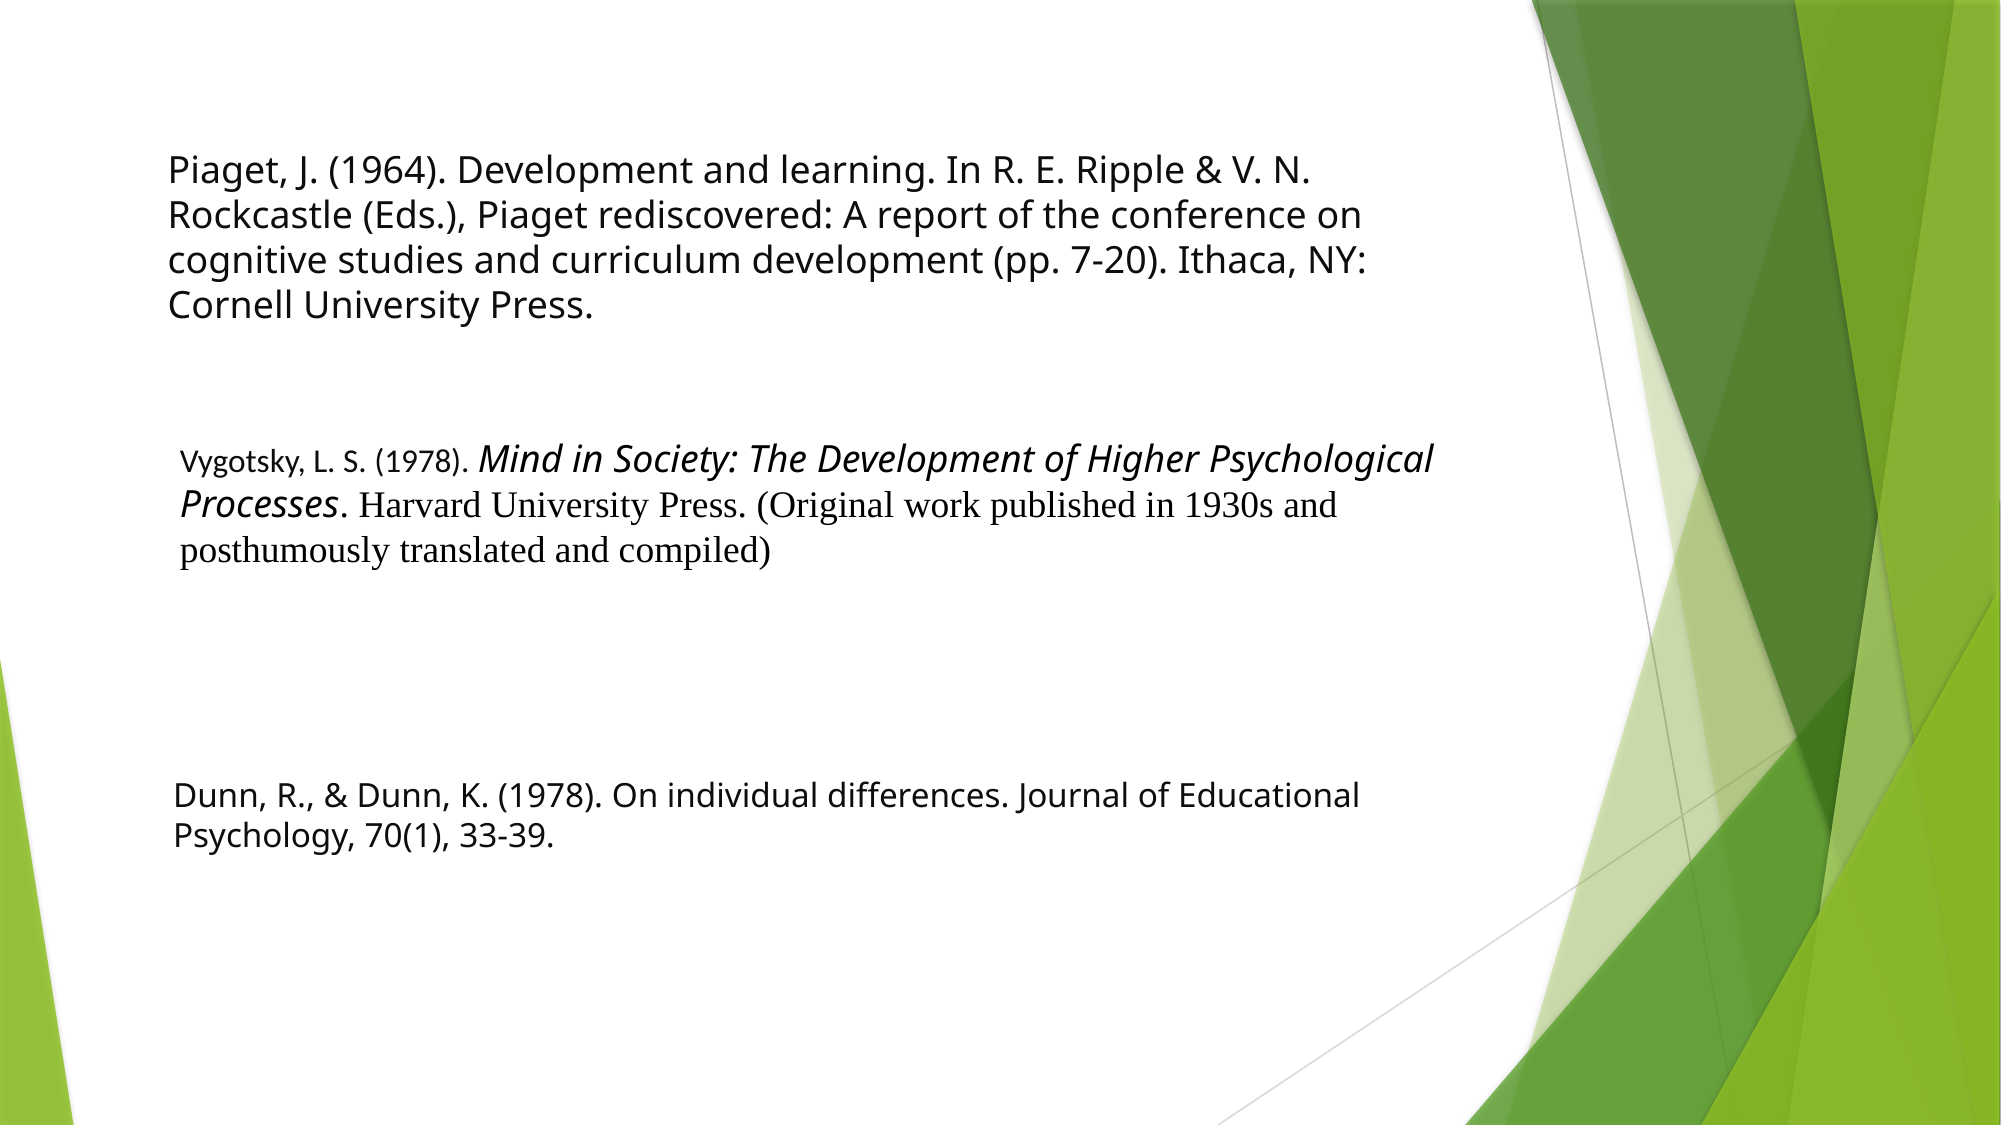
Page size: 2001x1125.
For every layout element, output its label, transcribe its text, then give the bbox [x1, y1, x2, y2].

text_box Dunn, R., & Dunn, K. (1978). On individual differences. Journal of Educational Psychology, 70(1), 33-39. [158, 767, 1506, 862]
text_box Vygotsky, L. S. (1978). Mind in Society: The Development of Higher Psychological Processes. Harvard University Press. (Original work published in 1930s and posthumously translated and compiled) [165, 427, 1499, 578]
text_box Piaget, J. (1964). Development and learning. In R. E. Ripple & V. N. Rockcastle (Eds.), Piaget rediscovered: A report of the conference on cognitive studies and curriculum development (pp. 7-20). Ithaca, NY: Cornell University Press. [152, 138, 1487, 333]
